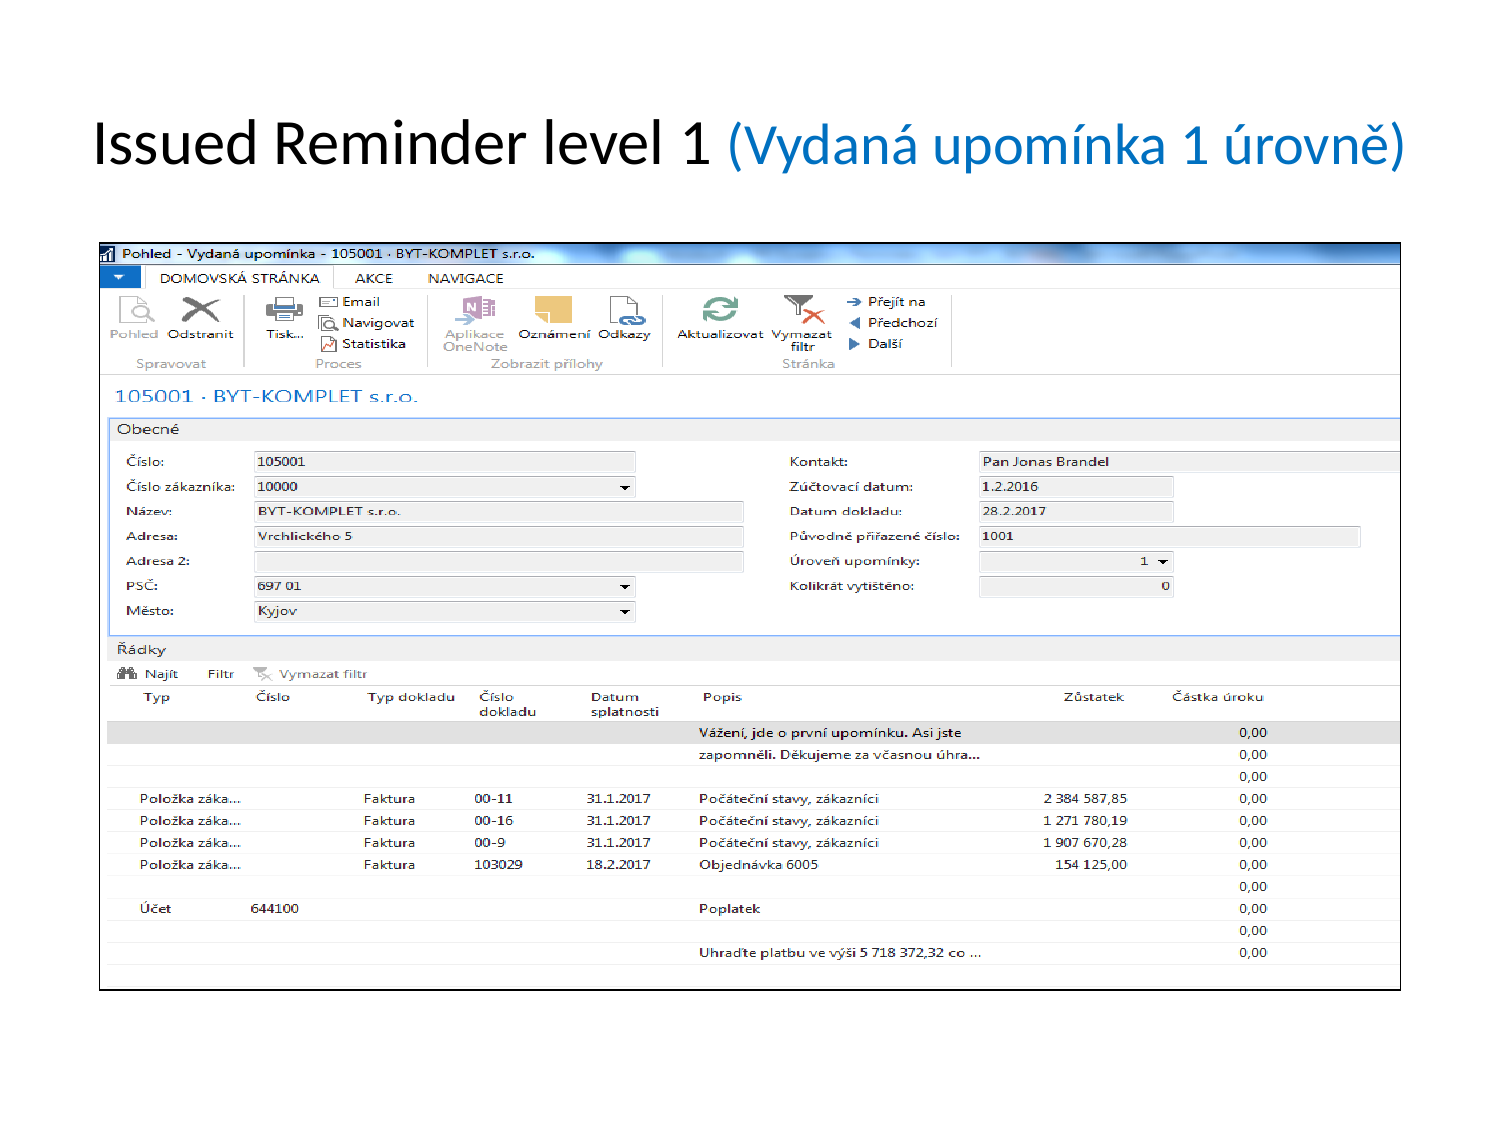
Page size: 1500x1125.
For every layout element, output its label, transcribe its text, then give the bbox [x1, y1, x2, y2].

picture [100, 243, 1400, 990]
title Issued Reminder level 1 (Vydaná upomínka 1 úrovně) [75, 45, 1425, 233]
